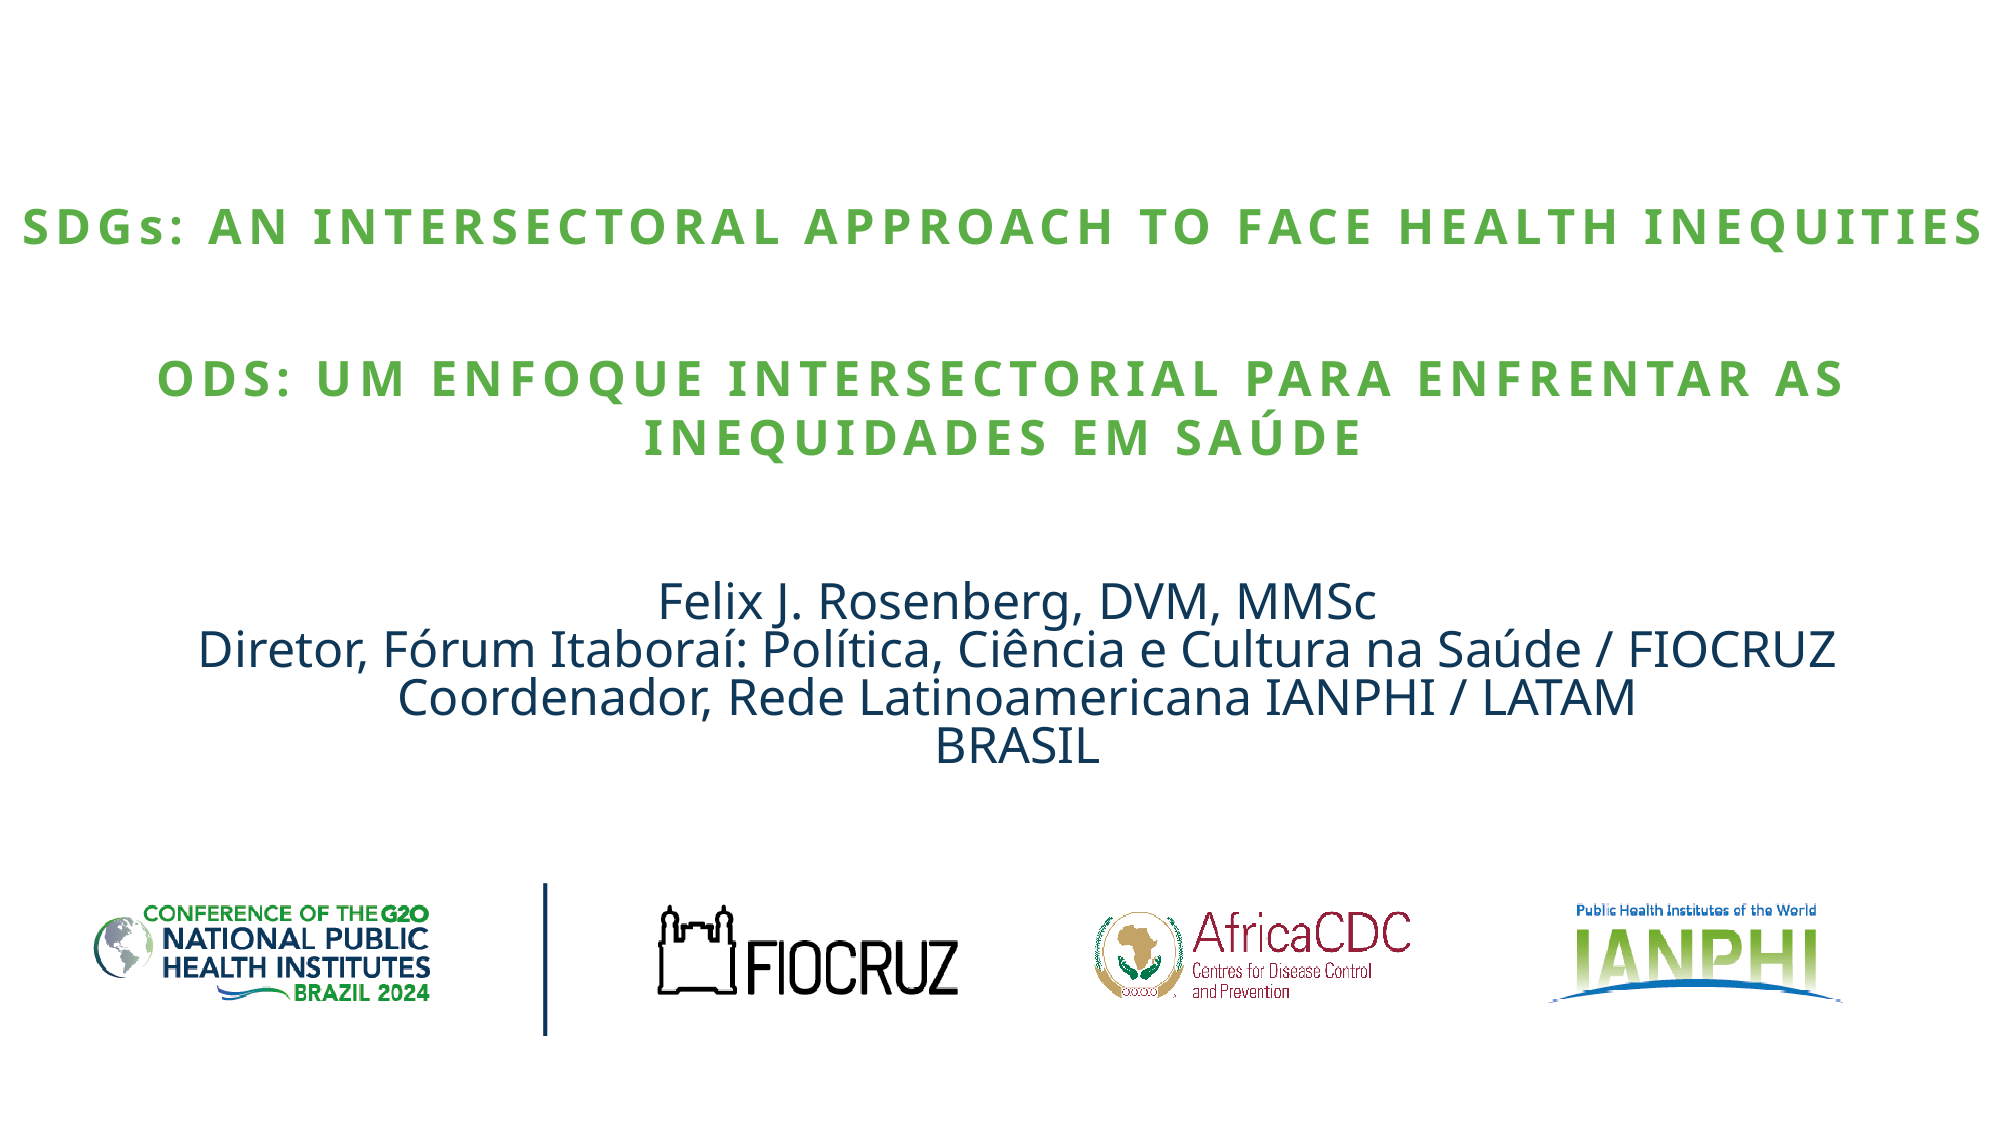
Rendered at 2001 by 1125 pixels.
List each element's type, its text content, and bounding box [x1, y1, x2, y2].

list SDGs: AN INTERSECTORAL APPROACH TO FACE HEALTH INEQUITIES ODS: UM ENFOQUE INTERSECTORIAL PARA ENFRENTAR AS INEQUIDADES EM SAÚDE [3, 189, 2000, 497]
picture [1, 770, 2000, 1125]
title Felix J. Rosenberg, DVM, MMSc Diretor, Fórum Itaboraí: Política, Ciência e Cultura na Saúde / FIOCRUZ Coordenador, Rede Latinoamericana IANPHI / LATAM BRASIL [35, 527, 2000, 770]
